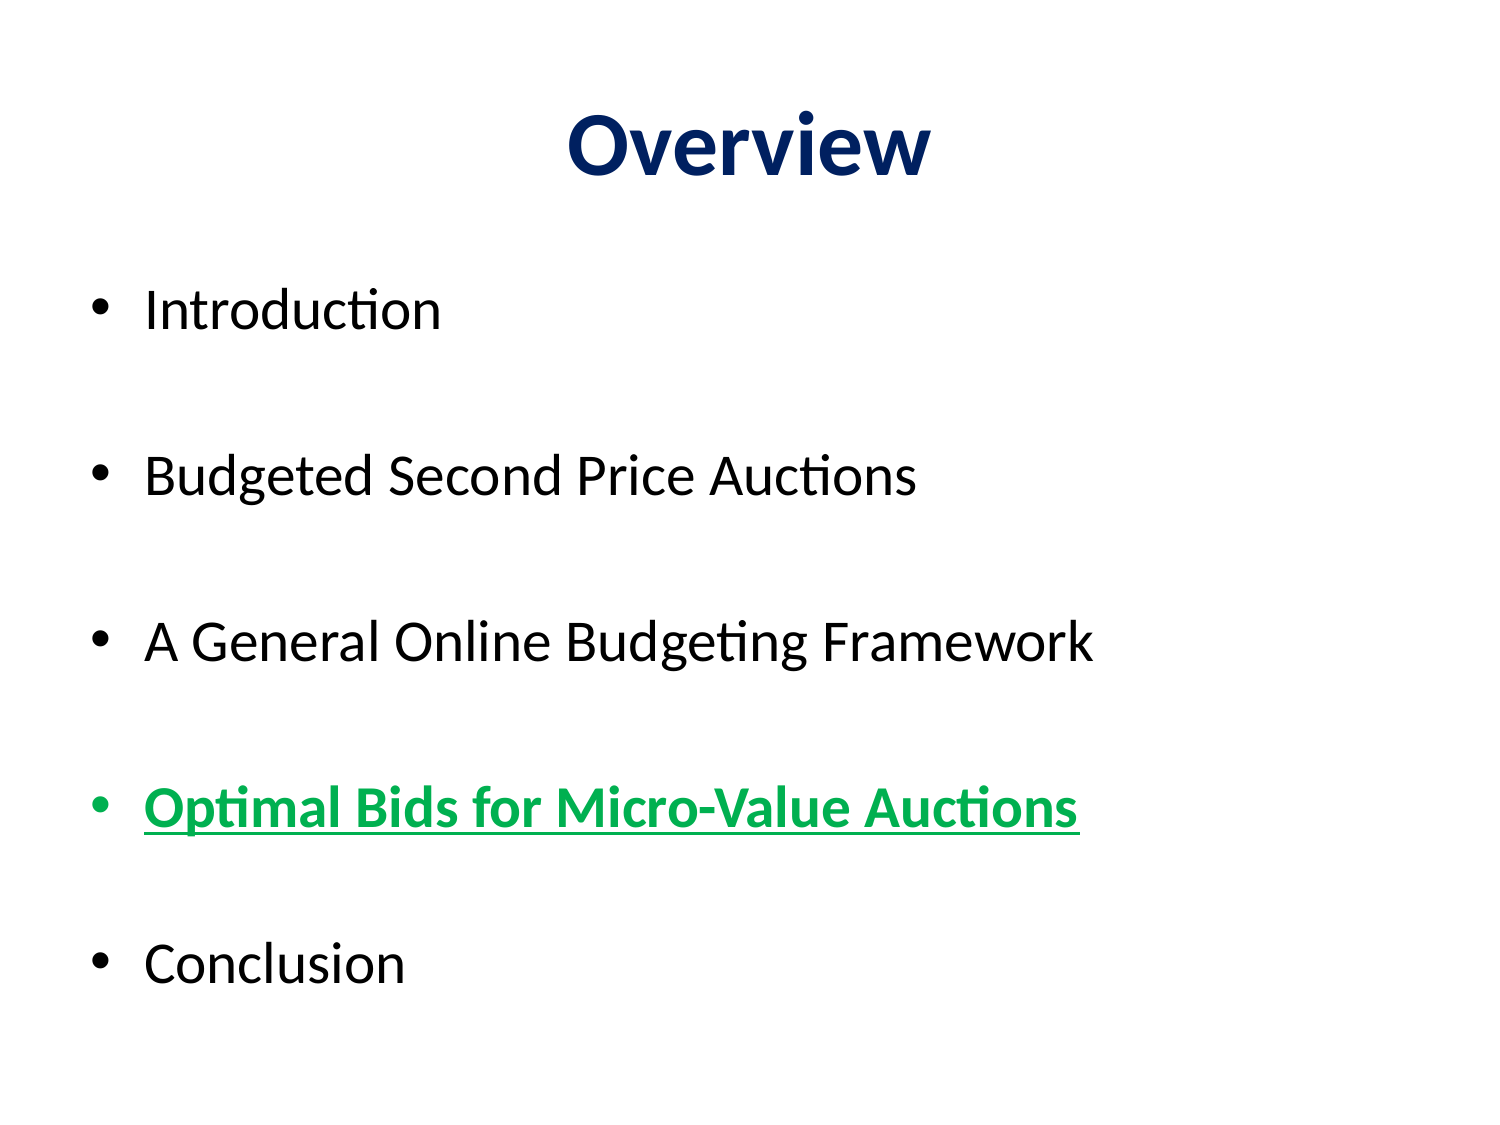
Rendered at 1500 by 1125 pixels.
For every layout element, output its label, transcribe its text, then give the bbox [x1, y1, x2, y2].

title Overview [75, 45, 1425, 233]
list Introduction Budgeted Second Price Auctions A General Online Budgeting Framework Optimal Bids for Micro-Value Auctions Conclusion [75, 262, 1425, 1005]
